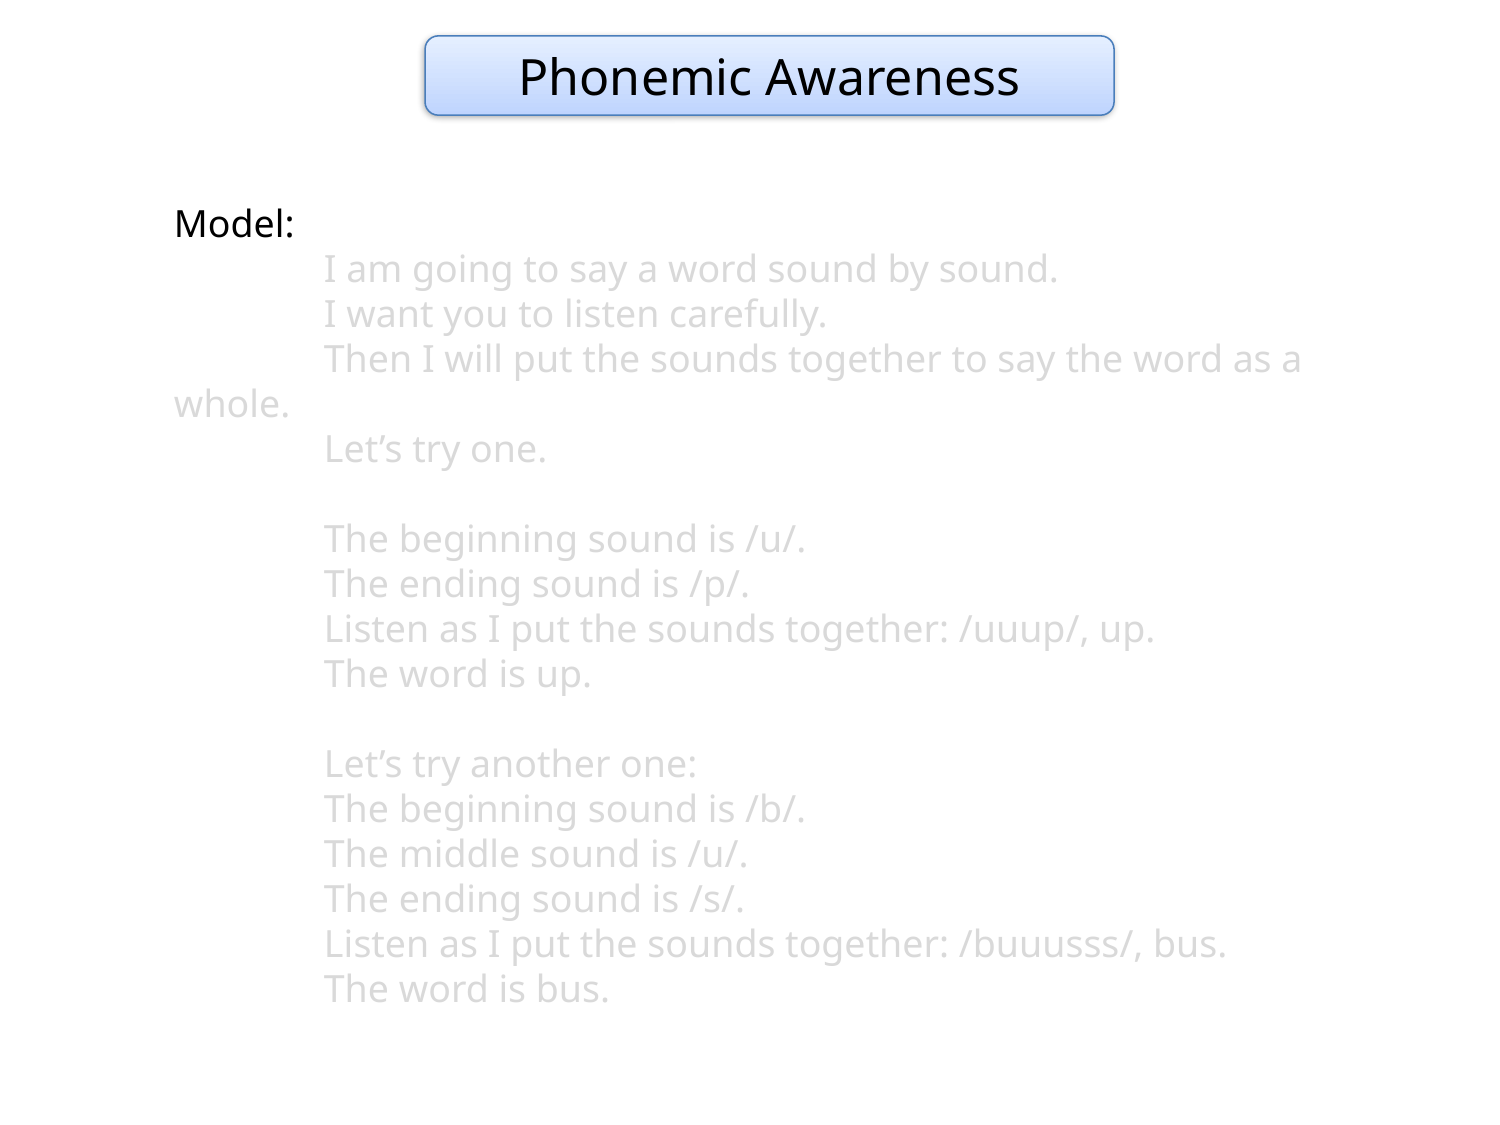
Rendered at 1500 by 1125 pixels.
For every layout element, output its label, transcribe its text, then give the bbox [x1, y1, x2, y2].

text_box Phonemic Awareness [424, 35, 1115, 116]
text_box Model: I am going to say a word sound by sound. I want you to listen carefully. Then I will put the sounds together to say the word as a whole. Let’s try one. The beginning sound is /u/. The ending sound is /p/. Listen as I put the sounds together: /uuup/, up. The word is up. Let’s try another one: The beginning sound is /b/. The middle sound is /u/. The ending sound is /s/. Listen as I put the sounds together: /buuusss/, bus. The word is bus. [159, 192, 1400, 1018]
